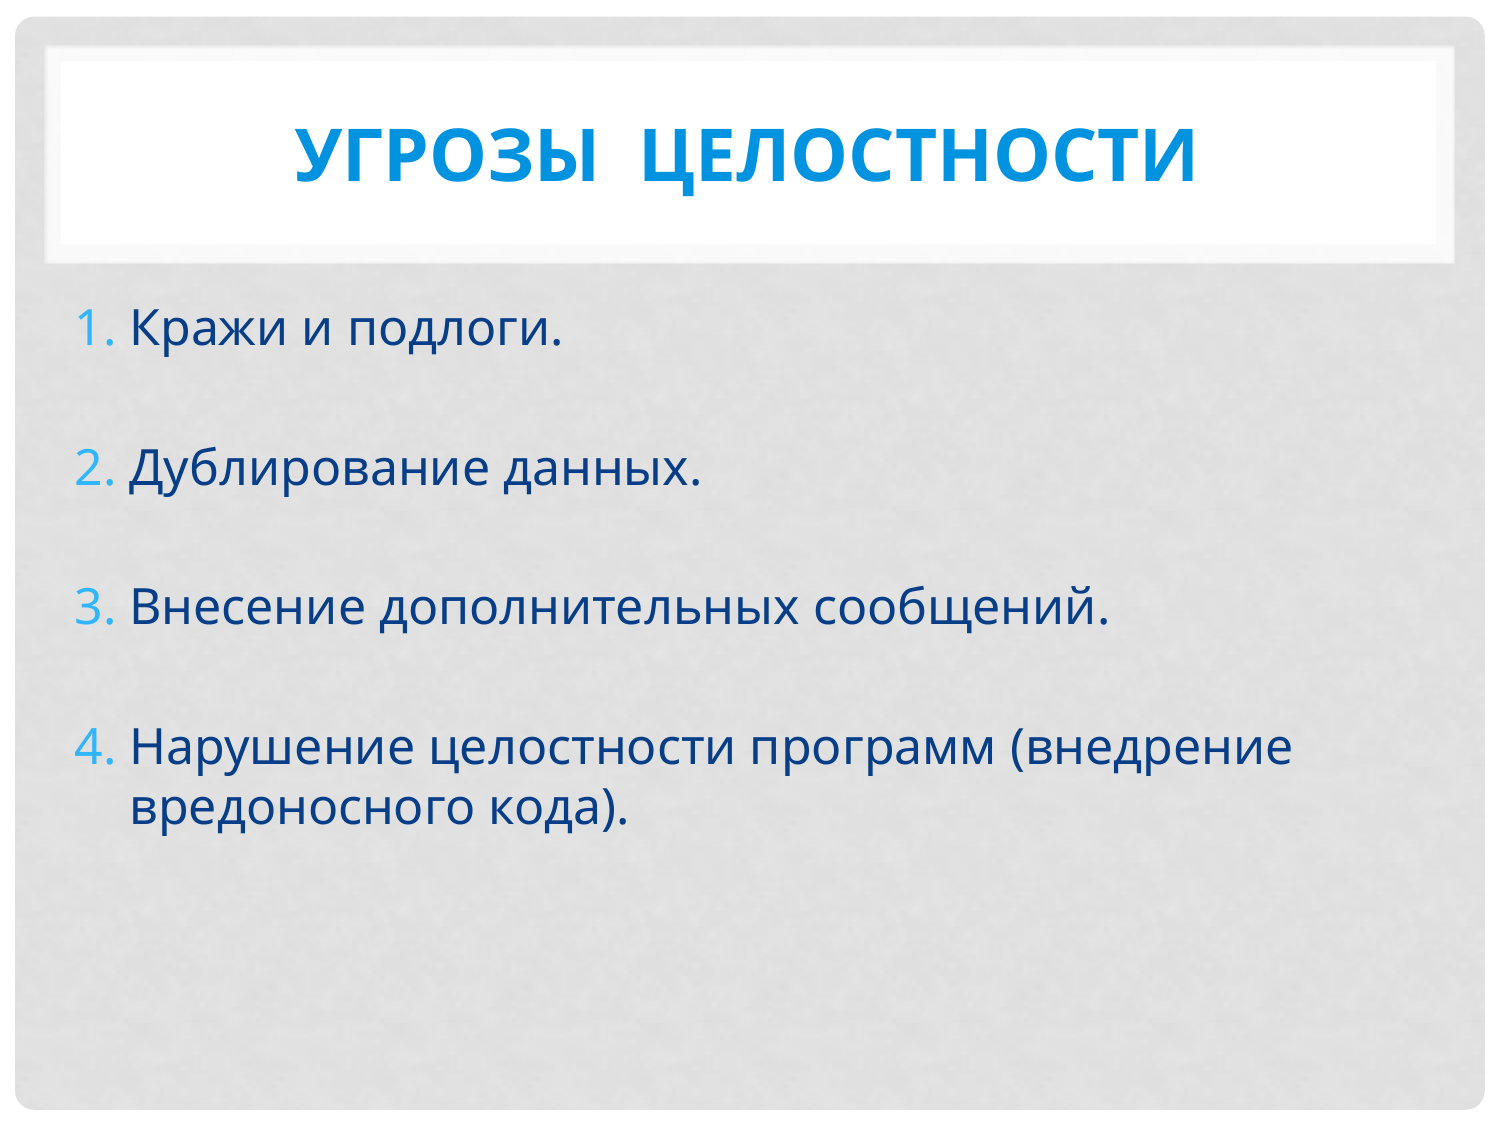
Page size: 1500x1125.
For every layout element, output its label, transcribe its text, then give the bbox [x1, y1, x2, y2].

list Кражи и подлоги. Дублирование данных. Внесение дополнительных сообщений. Нарушение целостности программ (внедрение вредоносного кода). [40, 287, 1460, 1083]
title Угрозы целостности [69, 66, 1425, 238]
